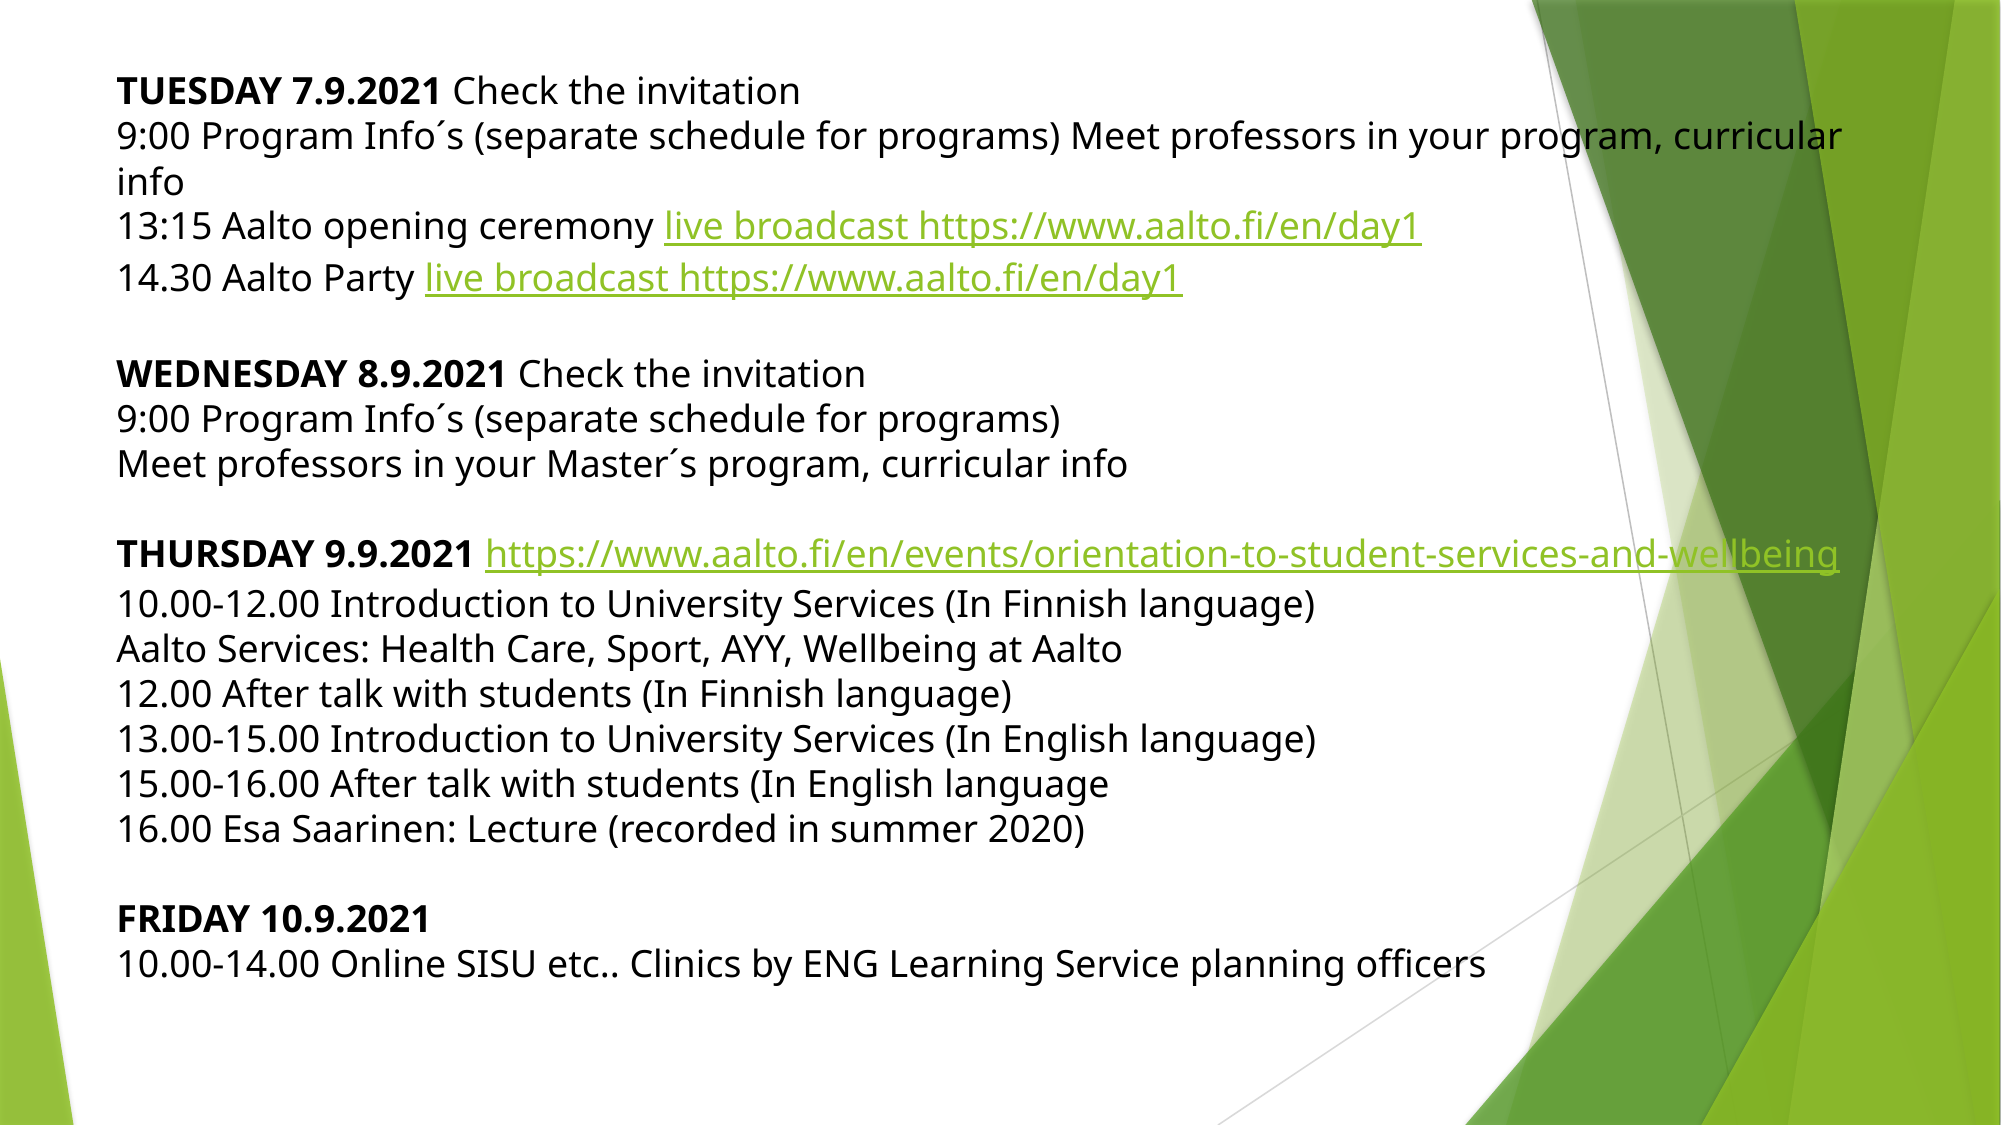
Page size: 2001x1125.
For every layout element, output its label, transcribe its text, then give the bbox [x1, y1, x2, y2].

text_box TUESDAY 7.9.2021 Check the invitation 9:00 Program Info´s (separate schedule for programs) Meet professors in your program, curricular info 13:15 Aalto opening ceremony live broadcast https://www.aalto.fi/en/day1 14.30 Aalto Party live broadcast https://www.aalto.fi/en/day1 WEDNESDAY 8.9.2021 Check the invitation 9:00 Program Info´s (separate schedule for programs) Meet professors in your Master´s program, curricular info THURSDAY 9.9.2021 https://www.aalto.fi/en/events/orientation-to-student-services-and-wellbeing 10.00-12.00 Introduction to University Services (In Finnish language) Aalto Services: Health Care, Sport, AYY, Wellbeing at Aalto 12.00 After talk with students (In Finnish language) 13.00-15.00 Introduction to University Services (In English language) 15.00-16.00 After talk with students (In English language 16.00 Esa Saarinen: Lecture (recorded in summer 2020) FRIDAY 10.9.2021 10.00-14.00 Online SISU etc.. Clinics by ENG Learning Service planning officers [101, 60, 1930, 1025]
